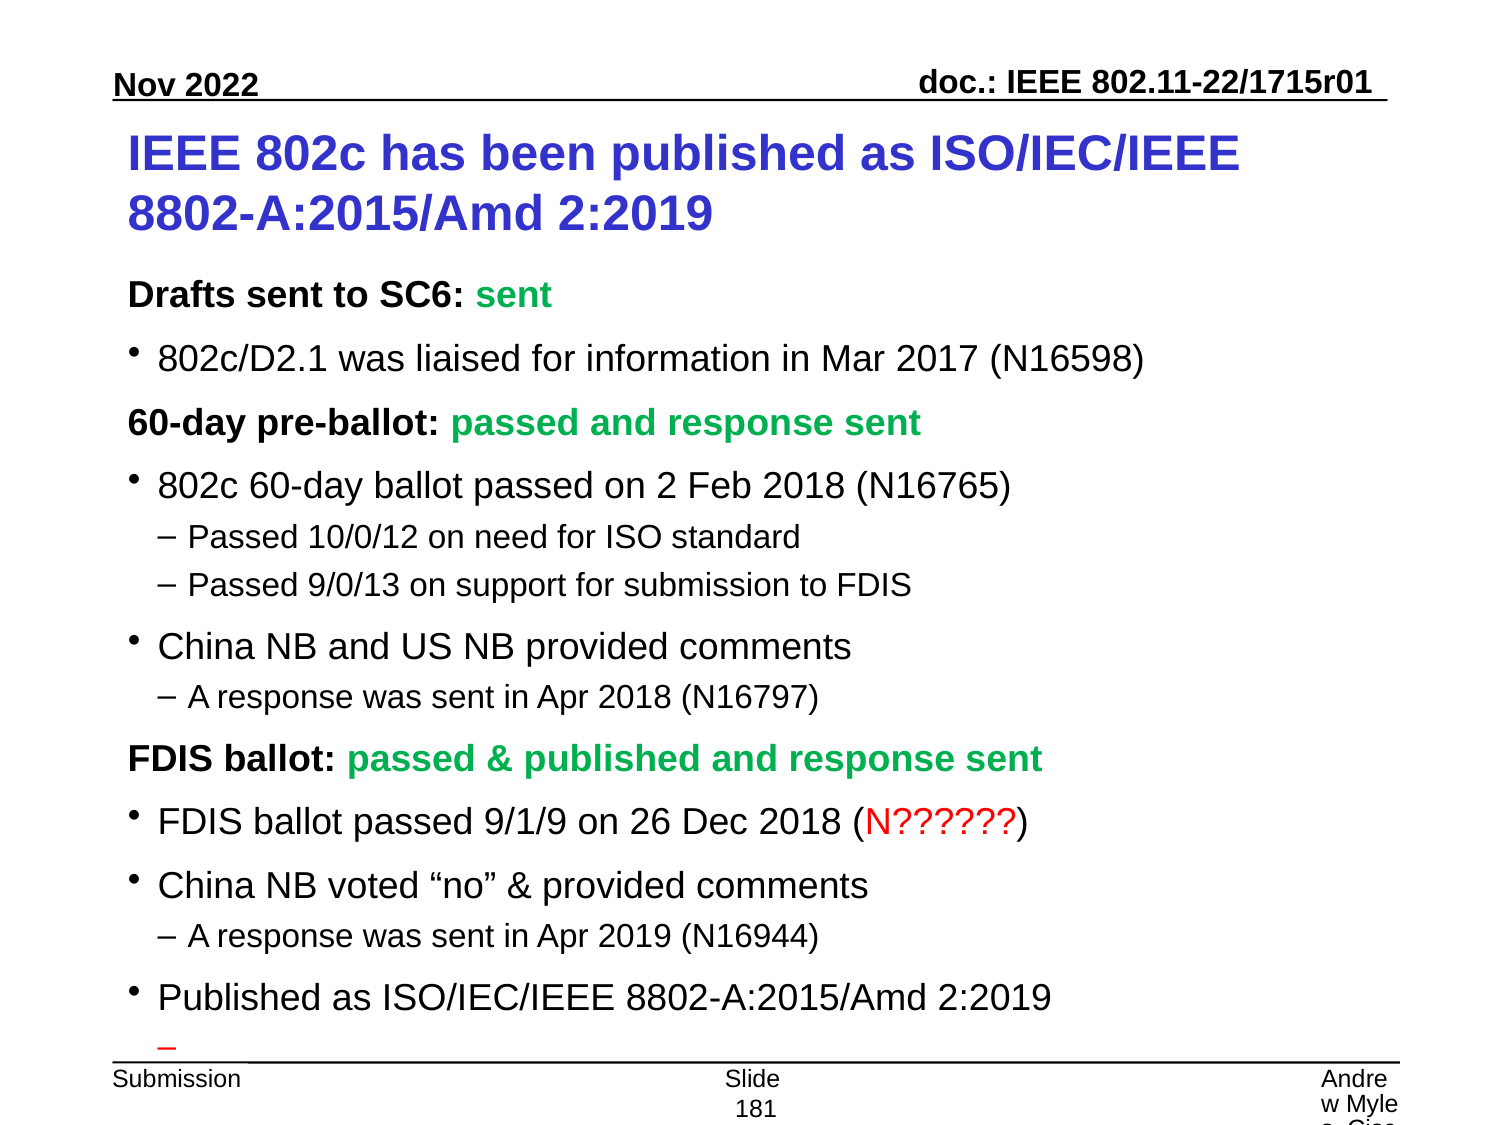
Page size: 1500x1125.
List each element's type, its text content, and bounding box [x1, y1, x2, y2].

list Drafts sent to SC6: sent 802c/D2.1 was liaised for information in Mar 2017 (N16598) 60-day pre-ballot: passed and response sent 802c 60-day ballot passed on 2 Feb 2018 (N16765) Passed 10/0/12 on need for ISO standard Passed 9/0/13 on support for submission to FDIS China NB and US NB provided comments A response was sent in Apr 2018 (N16797) FDIS ballot: passed & published and response sent FDIS ballot passed 9/1/9 on 26 Dec 2018 (N??????) China NB voted “no” & provided comments A response was sent in Apr 2019 (N16944) Published as ISO/IEC/IEEE 8802-A:2015/Amd 2:2019 [112, 262, 1388, 938]
slide_number Slide 181 [709, 1061, 803, 1093]
title IEEE 802c has been published as ISO/IEC/IEEE 8802-A:2015/Amd 2:2019 [112, 112, 1388, 262]
footer Andrew Myles, Cisco [1320, 1061, 1402, 1093]
